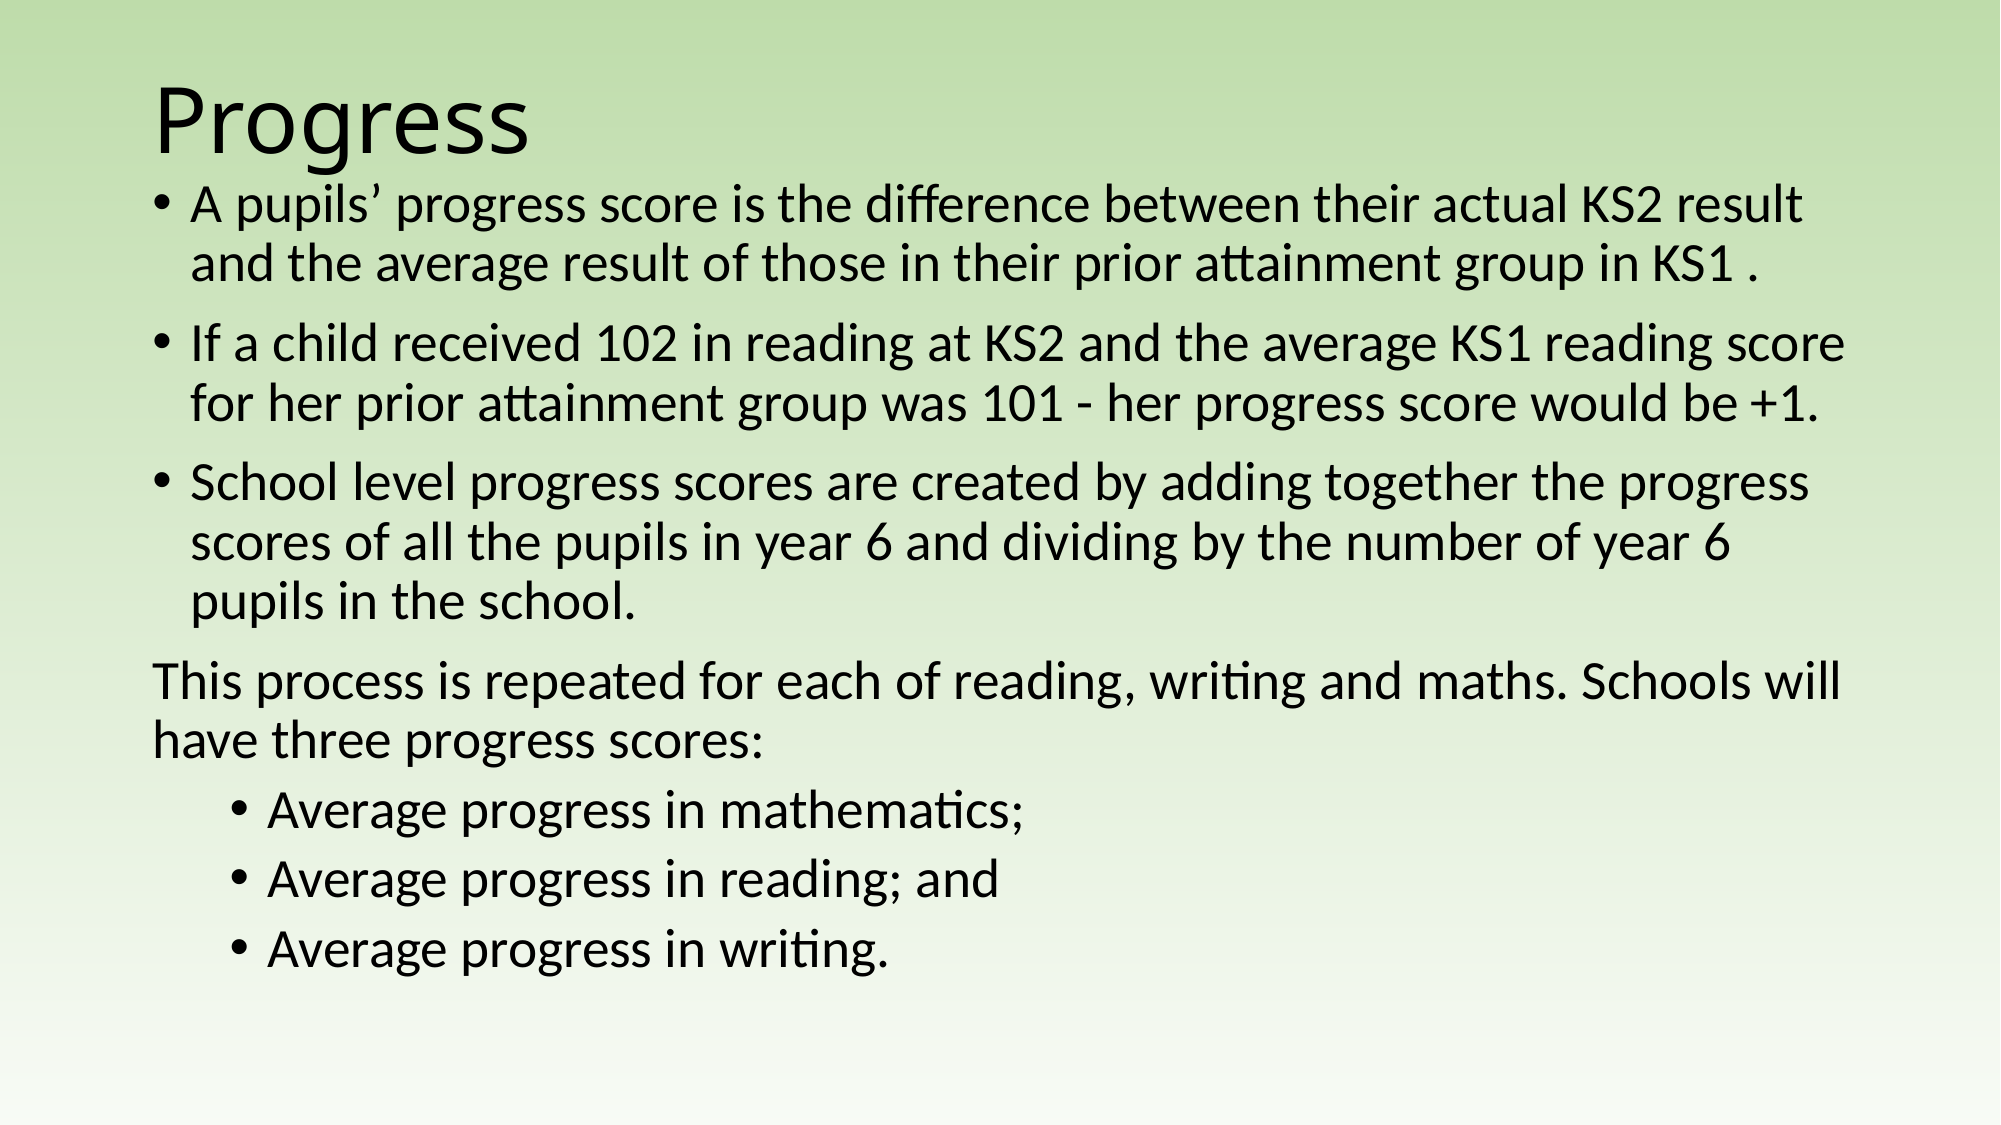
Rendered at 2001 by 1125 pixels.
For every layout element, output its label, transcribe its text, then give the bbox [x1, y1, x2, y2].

list A pupils’ progress score is the difference between their actual KS2 result and the average result of those in their prior attainment group in KS1 . If a child received 102 in reading at KS2 and the average KS1 reading score for her prior attainment group was 101 - her progress score would be +1. School level progress scores are created by adding together the progress scores of all the pupils in year 6 and dividing by the number of year 6 pupils in the school. This process is repeated for each of reading, writing and maths. Schools will have three progress scores: Average progress in mathematics; Average progress in reading; and Average progress in writing. [137, 167, 1863, 1014]
title Progress [137, 59, 1863, 167]
